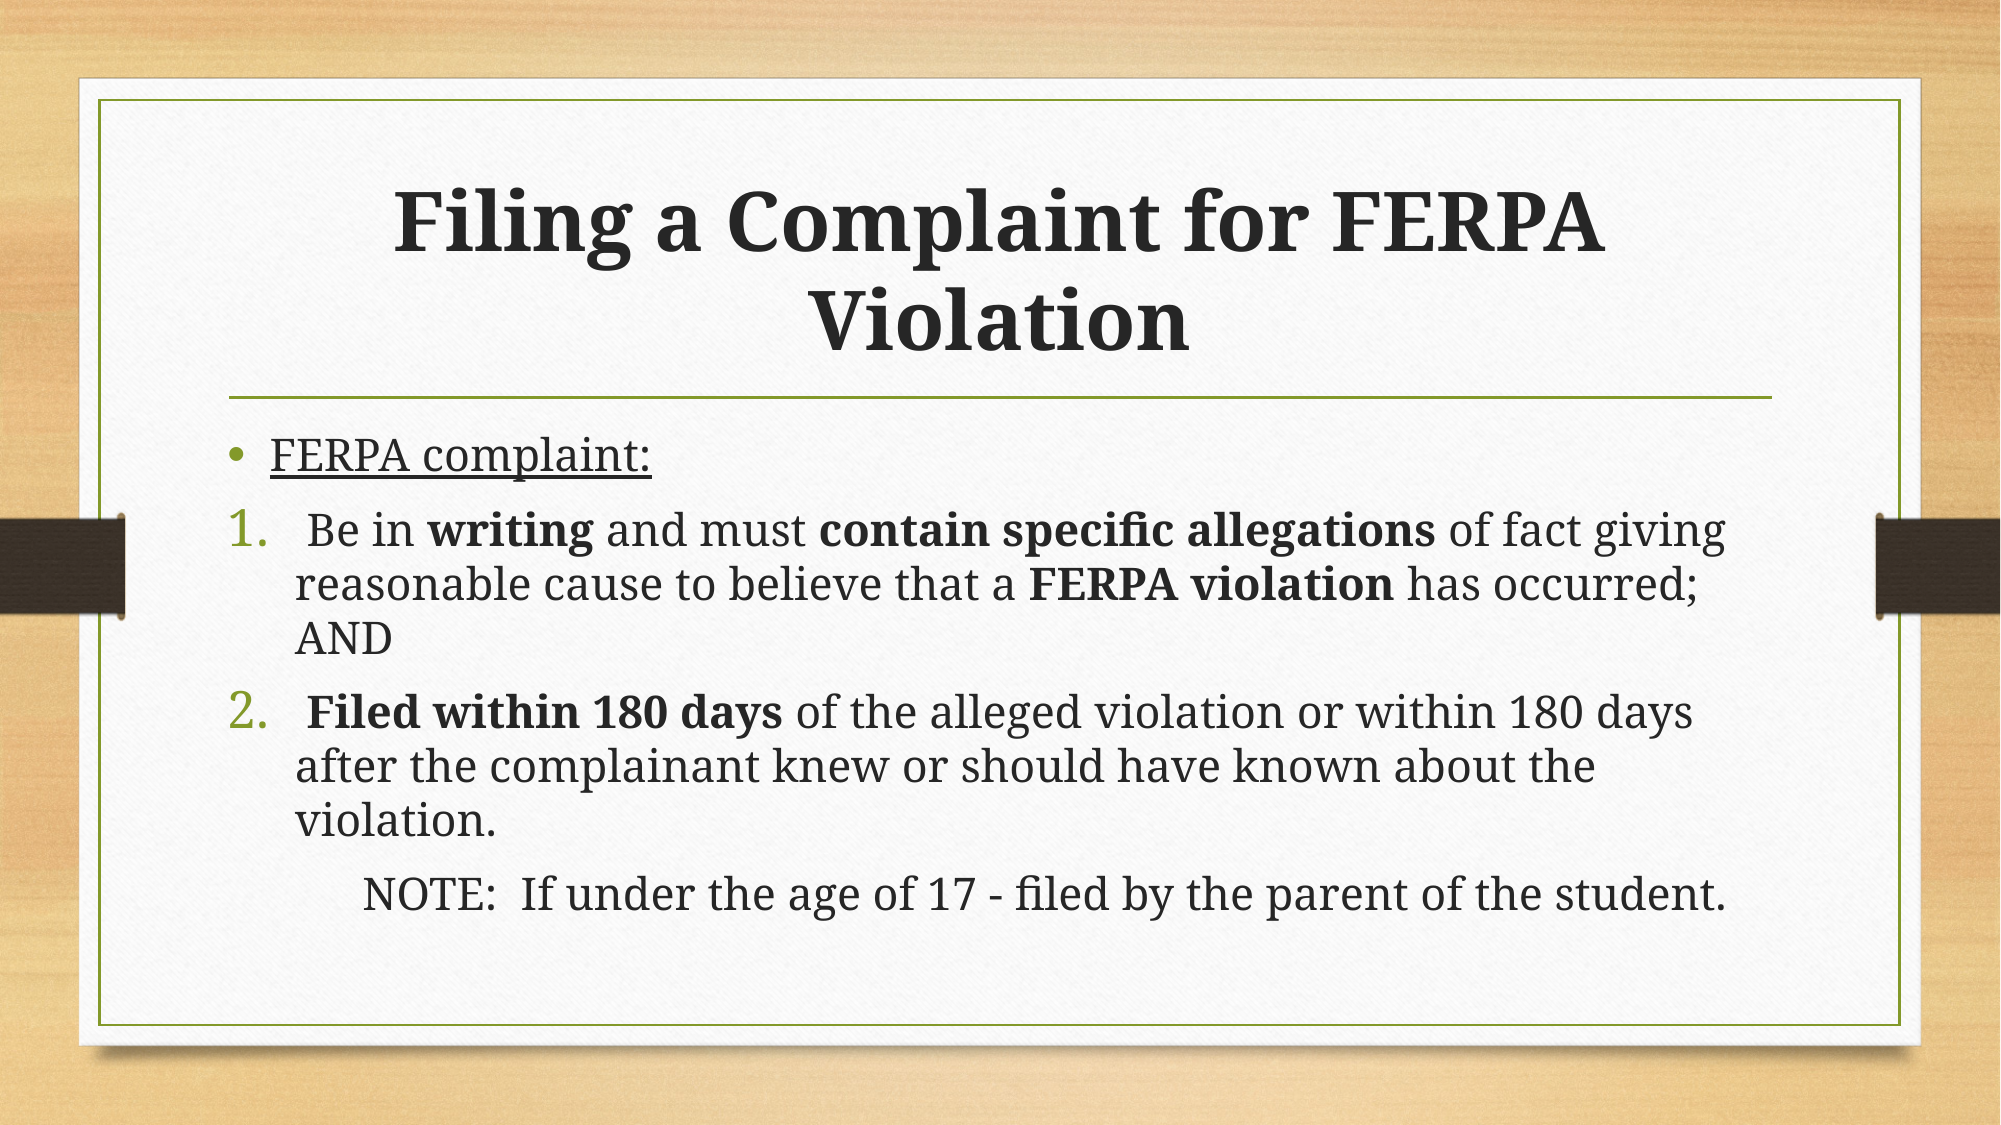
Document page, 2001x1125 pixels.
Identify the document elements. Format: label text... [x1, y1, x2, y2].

list FERPA complaint: Be in writing and must contain specific allegations of fact giving reasonable cause to believe that a FERPA violation has occurred; AND Filed within 180 days of the alleged violation or within 180 days after the complainant knew or should have known about the violation. NOTE: If under the age of 17 - filed by the parent of the student. [212, 419, 1788, 964]
title Filing a Complaint for FERPA Violation [212, 161, 1788, 375]
picture [0, 0, 2001, 1125]
